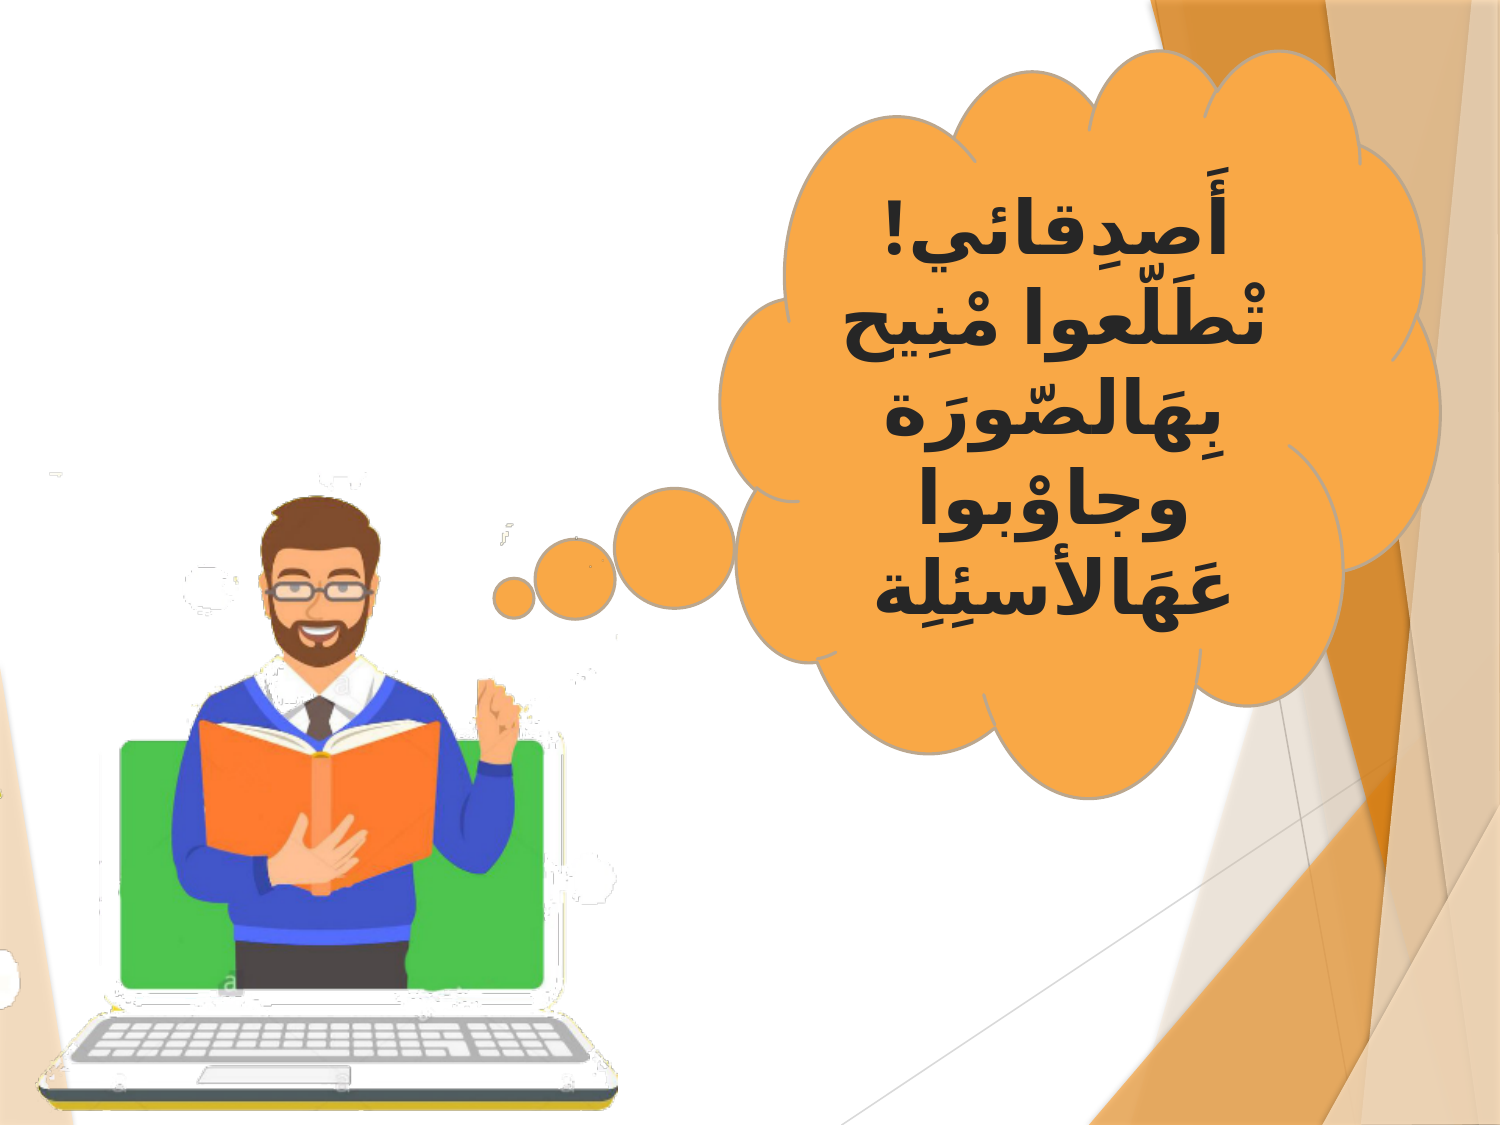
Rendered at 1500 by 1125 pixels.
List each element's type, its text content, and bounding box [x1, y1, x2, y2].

text_box أَصدِقائي! تْطَلّعوا مْنِيح بِهَالصّورَة وجاوْبوا عَهَالأسئِلِة [622, 49, 1442, 801]
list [0, 470, 618, 1125]
